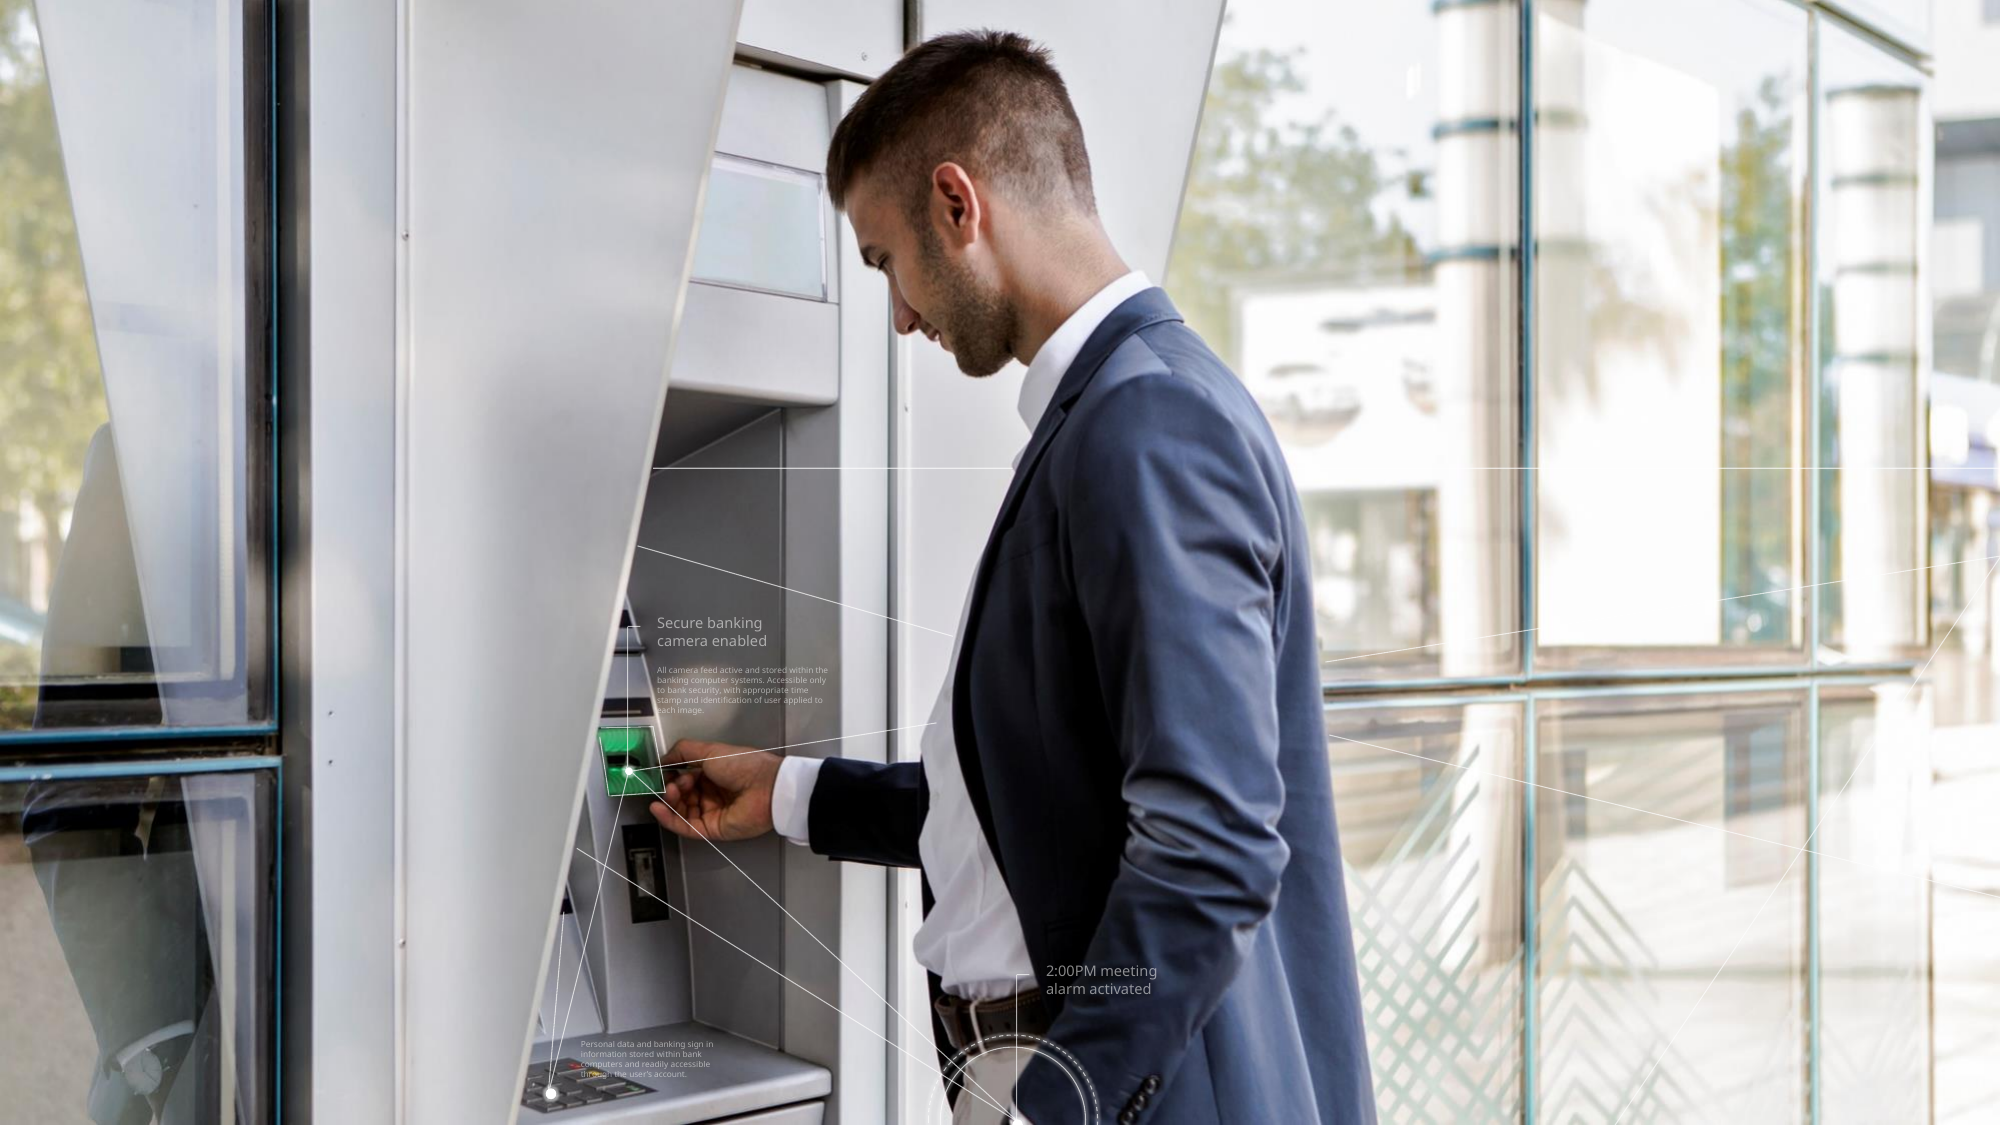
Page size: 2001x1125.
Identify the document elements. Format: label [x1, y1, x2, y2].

picture [0, 0, 2000, 1125]
text_box [545, 467, 2000, 1125]
